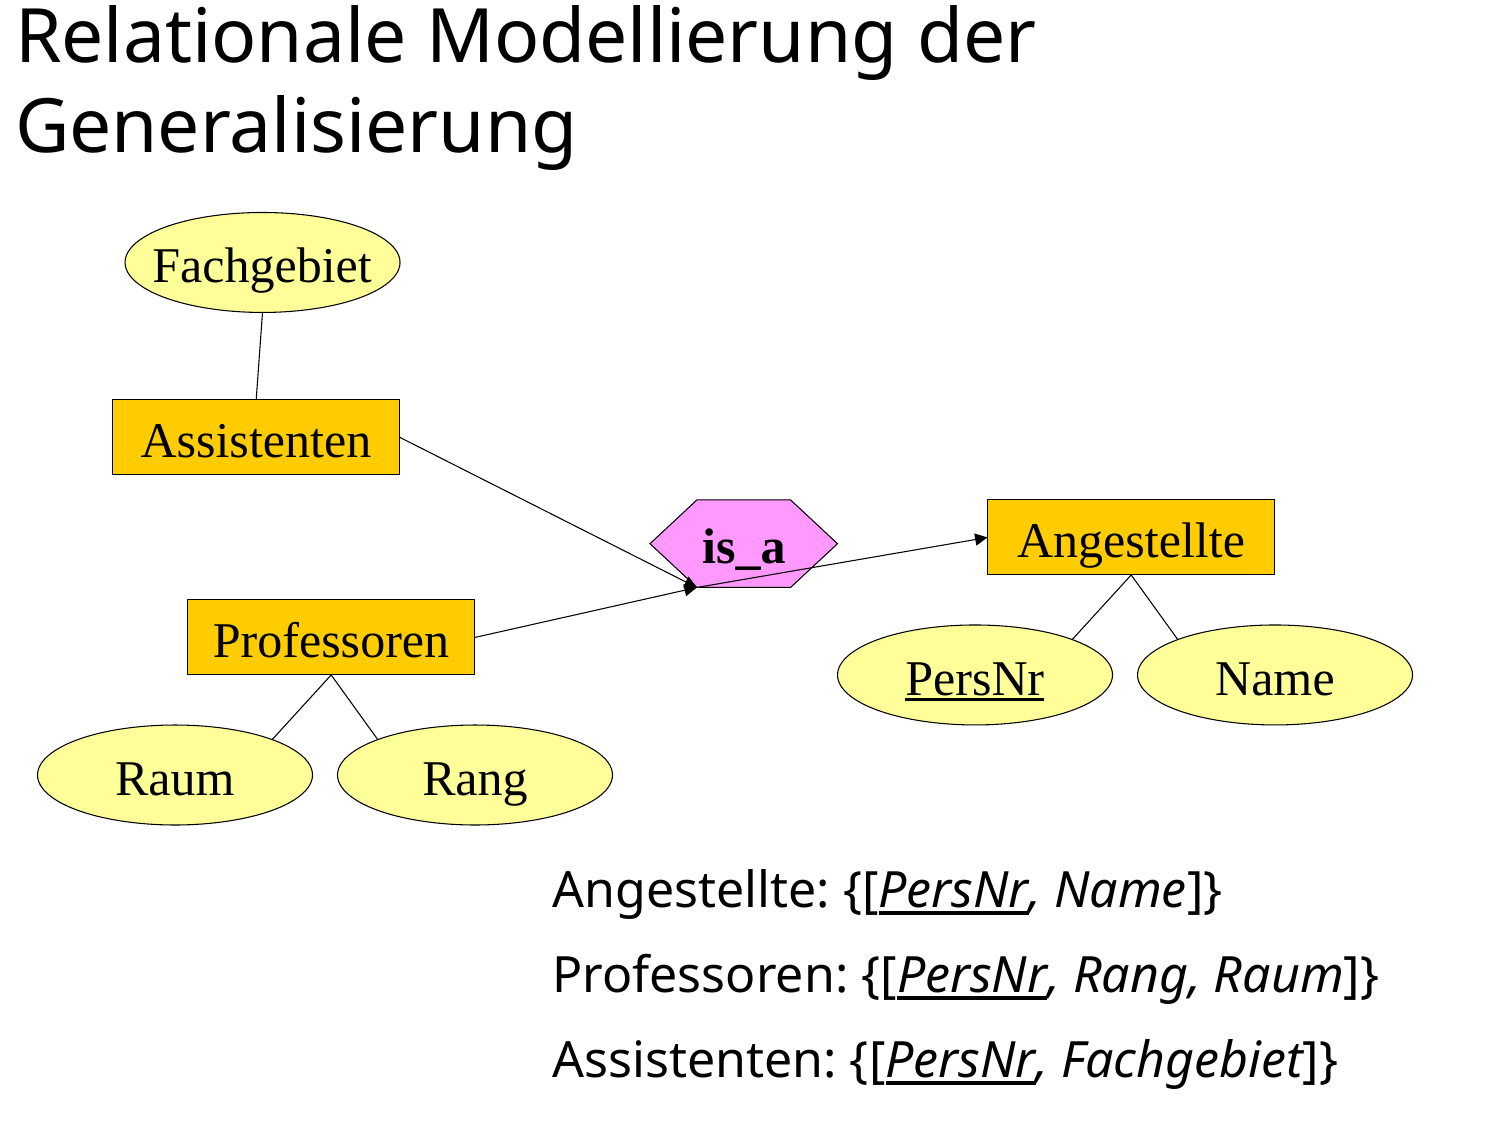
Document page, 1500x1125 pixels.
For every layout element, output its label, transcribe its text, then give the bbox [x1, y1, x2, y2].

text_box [1071, 574, 1129, 640]
text_box Rang [337, 725, 613, 826]
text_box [399, 437, 651, 544]
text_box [837, 537, 988, 544]
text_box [255, 312, 263, 401]
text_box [1130, 574, 1179, 640]
text_box PersNr [837, 624, 1113, 725]
text_box is_a [703, 569, 811, 588]
text_box Fachgebiet [125, 212, 401, 313]
text_box Angestellte [987, 499, 1275, 575]
text_box Professoren [187, 599, 475, 675]
text_box Assistenten [112, 399, 400, 475]
text_box Name [1137, 624, 1413, 725]
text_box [474, 543, 651, 638]
text_box Raum [37, 725, 313, 826]
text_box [271, 674, 329, 740]
text_box Angestellte: {[PersNr, Name]} Professoren: {[PersNr, Rang, Raum]} Assistenten: {[PersNr, Fachgebiet]} [537, 849, 1500, 1125]
text_box is_a [654, 499, 833, 586]
title Relationale Modellierung der Generalisierung [0, 0, 1500, 176]
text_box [330, 674, 379, 740]
